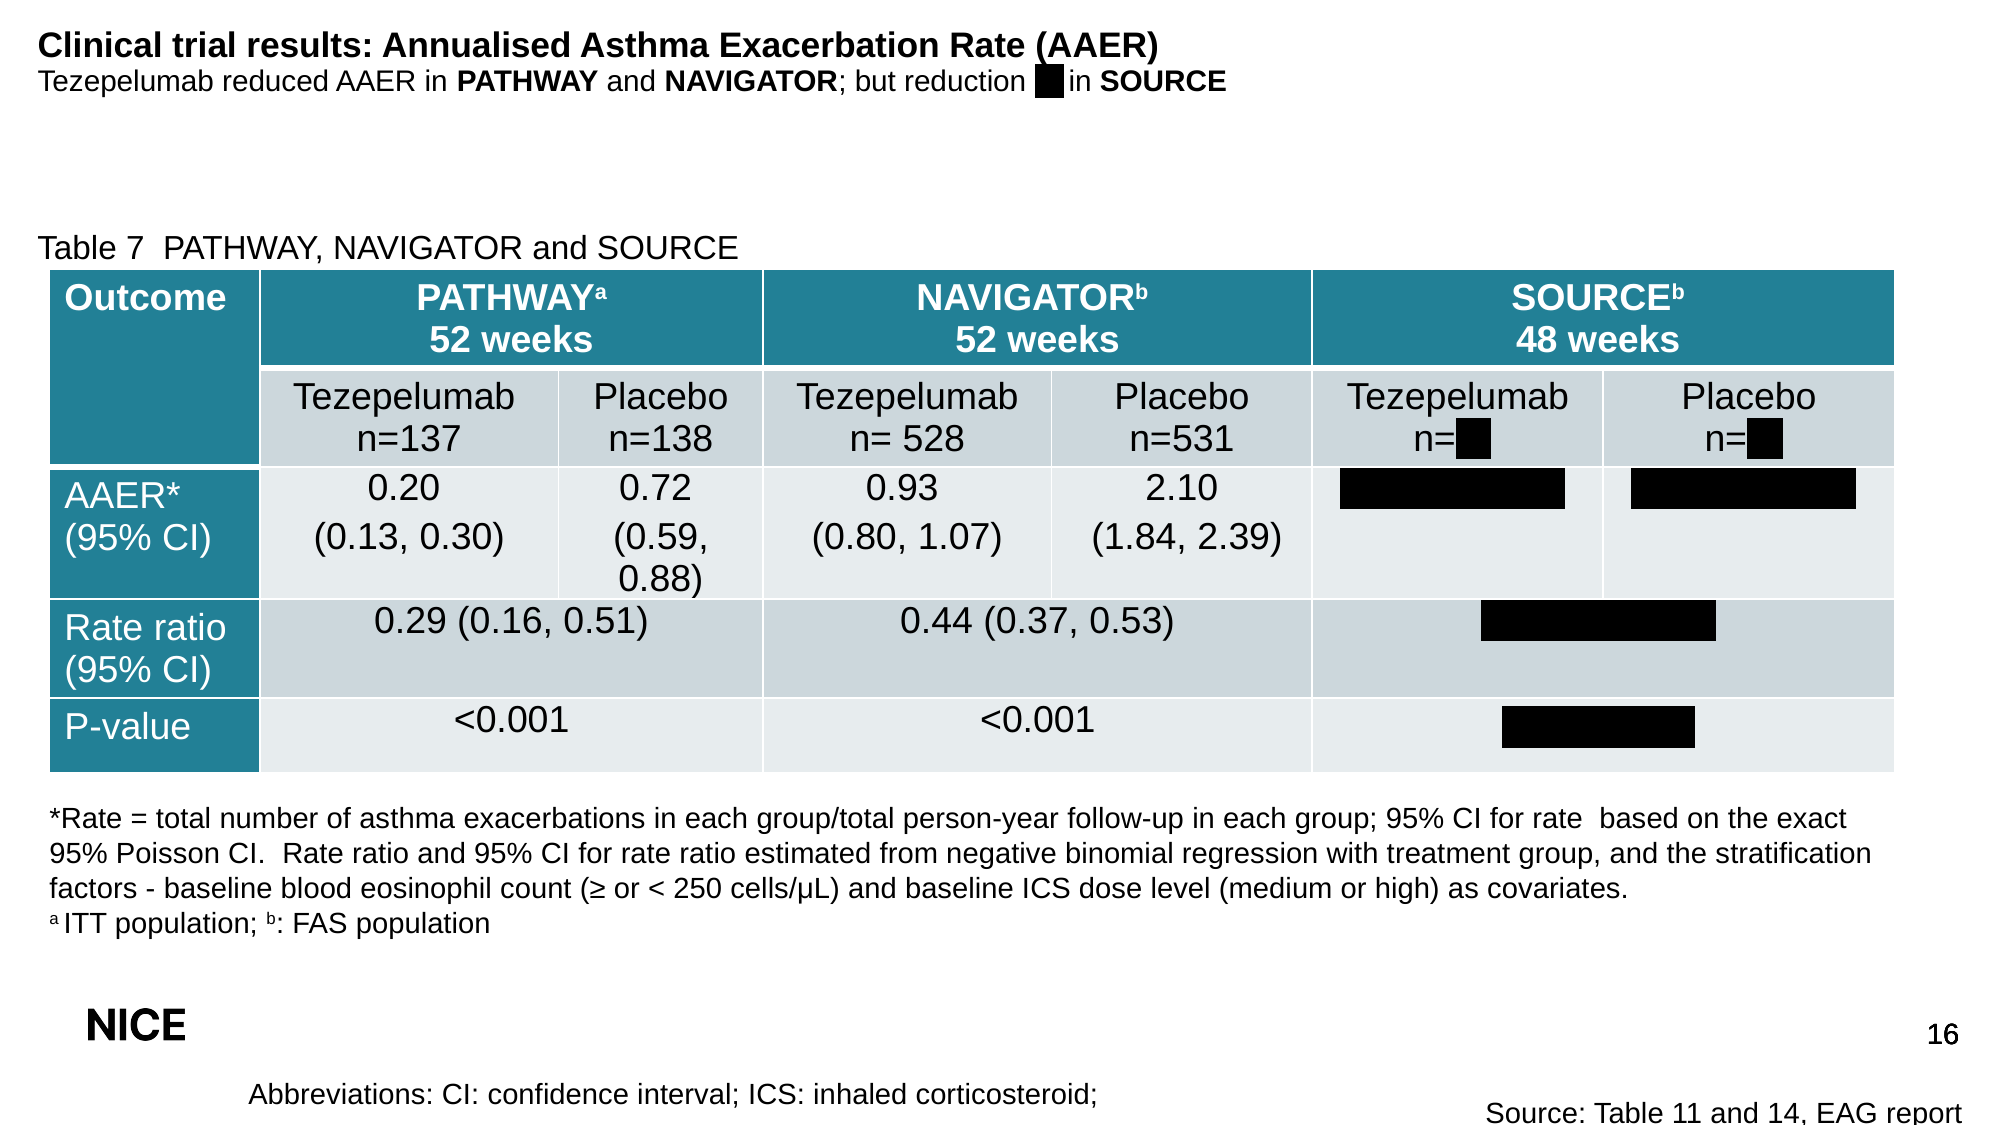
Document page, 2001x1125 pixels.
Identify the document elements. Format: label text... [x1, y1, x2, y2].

title Clinical trial results: Annualised Asthma Exacerbation Rate (AAER) Tezepelumab reduced AAER in PATHWAY and NAVIGATOR; but reduction X in SOURCE [22, 19, 1978, 151]
table_cell 0.20 (0.13, 0.30) [261, 468, 558, 598]
table_header SOURCEb 48 weeks [1313, 270, 1894, 365]
list Abbreviations: CI: confidence interval; ICS: inhaled corticosteroid; [233, 1072, 1486, 1125]
table_cell Tezepelumab n=137 [261, 371, 558, 466]
table_header PATHWAYa 52 weeks [261, 274, 762, 365]
table_cell 0.44 (0.37, 0.53) [764, 600, 1311, 697]
table_cell <0.001 [261, 699, 762, 772]
table_cell <0.001 [764, 699, 1311, 772]
table_cell Placebo n=531 [1052, 371, 1311, 466]
text_box Table 7 PATHWAY, NAVIGATOR and SOURCE [22, 219, 1860, 274]
table_header Outcome [50, 274, 259, 464]
table_cell 0.29 (0.16, 0.51) [261, 600, 762, 697]
picture [88, 1008, 185, 1041]
table_cell Rate ratio (95% CI) [50, 600, 259, 697]
table_cell X [1313, 600, 1894, 697]
table_cell X [1604, 468, 1894, 598]
table_cell 0.72 (0.59, 0.88) [559, 468, 762, 598]
table_cell Tezepelumab n= X [1313, 371, 1602, 466]
table_cell 0.93 (0.80, 1.07) [764, 468, 1051, 598]
table_cell Placebo n=138 [559, 371, 762, 466]
text_box Source: Table 11 and 14, EAG report [1485, 1094, 1989, 1125]
table_cell 2.10 (1.84, 2.39) [1052, 468, 1311, 598]
table_cell AAER* (95% CI) [50, 470, 259, 598]
table_header NAVIGATORb 52 weeks [764, 274, 1311, 365]
table_cell X [1313, 468, 1602, 598]
table_cell P-value [50, 699, 259, 772]
table_cell X [1313, 699, 1894, 772]
table_cell Placebo n= X [1604, 371, 1894, 466]
table_cell Tezepelumab n= 528 [764, 371, 1051, 466]
text_box *Rate = total number of asthma exacerbations in each group/total person-year follow-up in each group; 95% CI for rate based on the exact 95% Poisson CI. Rate ratio and 95% CI for rate ratio estimated from negative binomial regression with treatment group, and the stratification factors - baseline blood eosinophil count (≥ or < 250 cells/μL) and baseline ICS dose level (medium or high) as covariates. a ITT population; b: FAS population [49, 799, 1884, 940]
